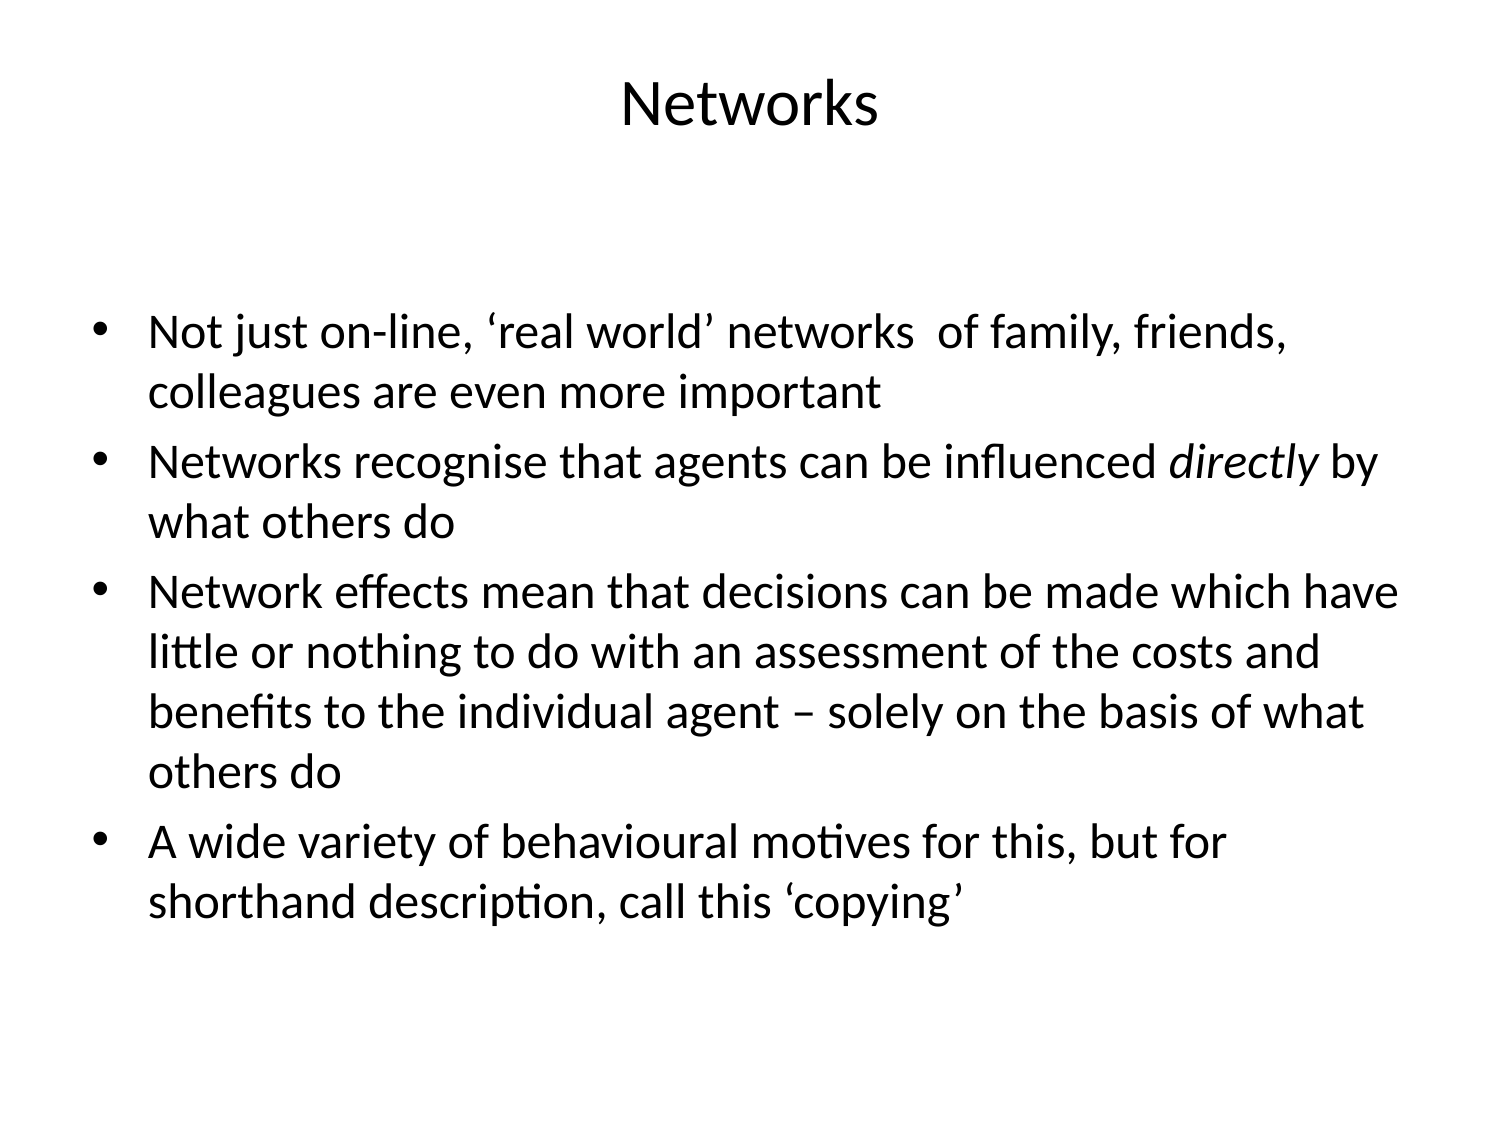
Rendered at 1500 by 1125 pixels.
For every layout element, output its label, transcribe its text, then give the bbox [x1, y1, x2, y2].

list Not just on-line, ‘real world’ networks of family, friends, colleagues are even more important Networks recognise that agents can be influenced directly by what others do Network effects mean that decisions can be made which have little or nothing to do with an assessment of the costs and benefits to the individual agent – solely on the basis of what others do A wide variety of behavioural motives for this, but for shorthand description, call this ‘copying’ [76, 290, 1427, 1034]
title Networks [75, 45, 1425, 233]
